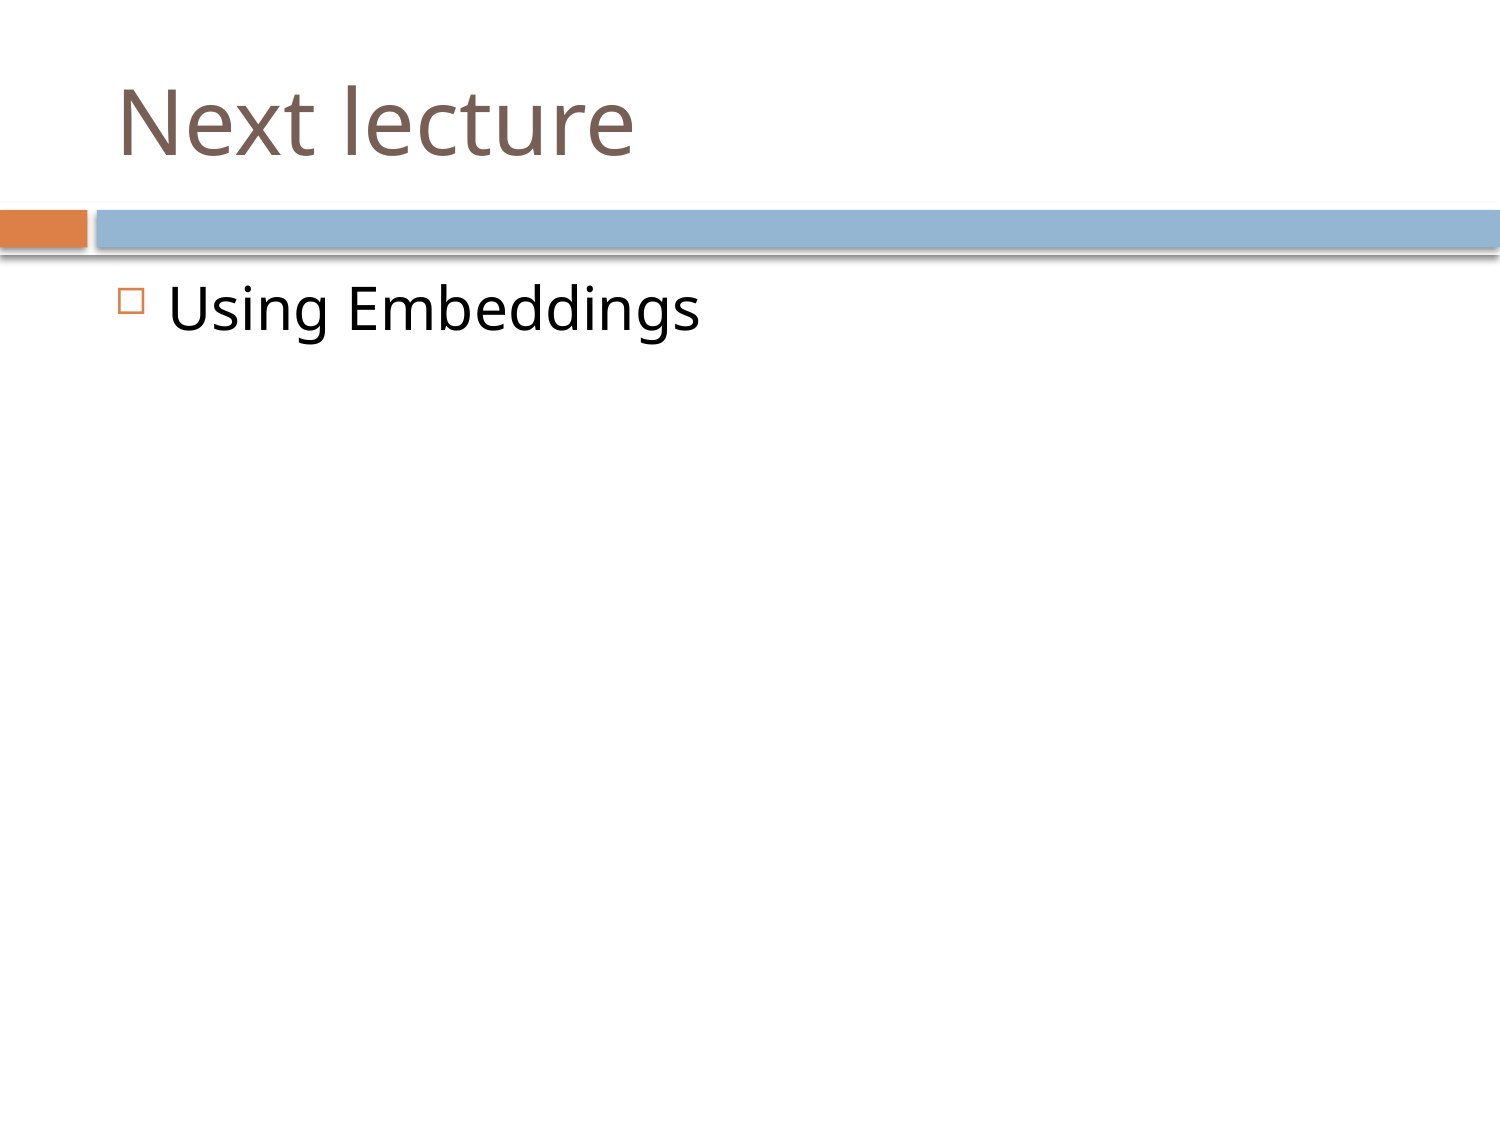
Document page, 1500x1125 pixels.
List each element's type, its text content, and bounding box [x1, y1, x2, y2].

list Using Embeddings [100, 262, 1438, 1000]
title Next lecture [100, 37, 1438, 200]
